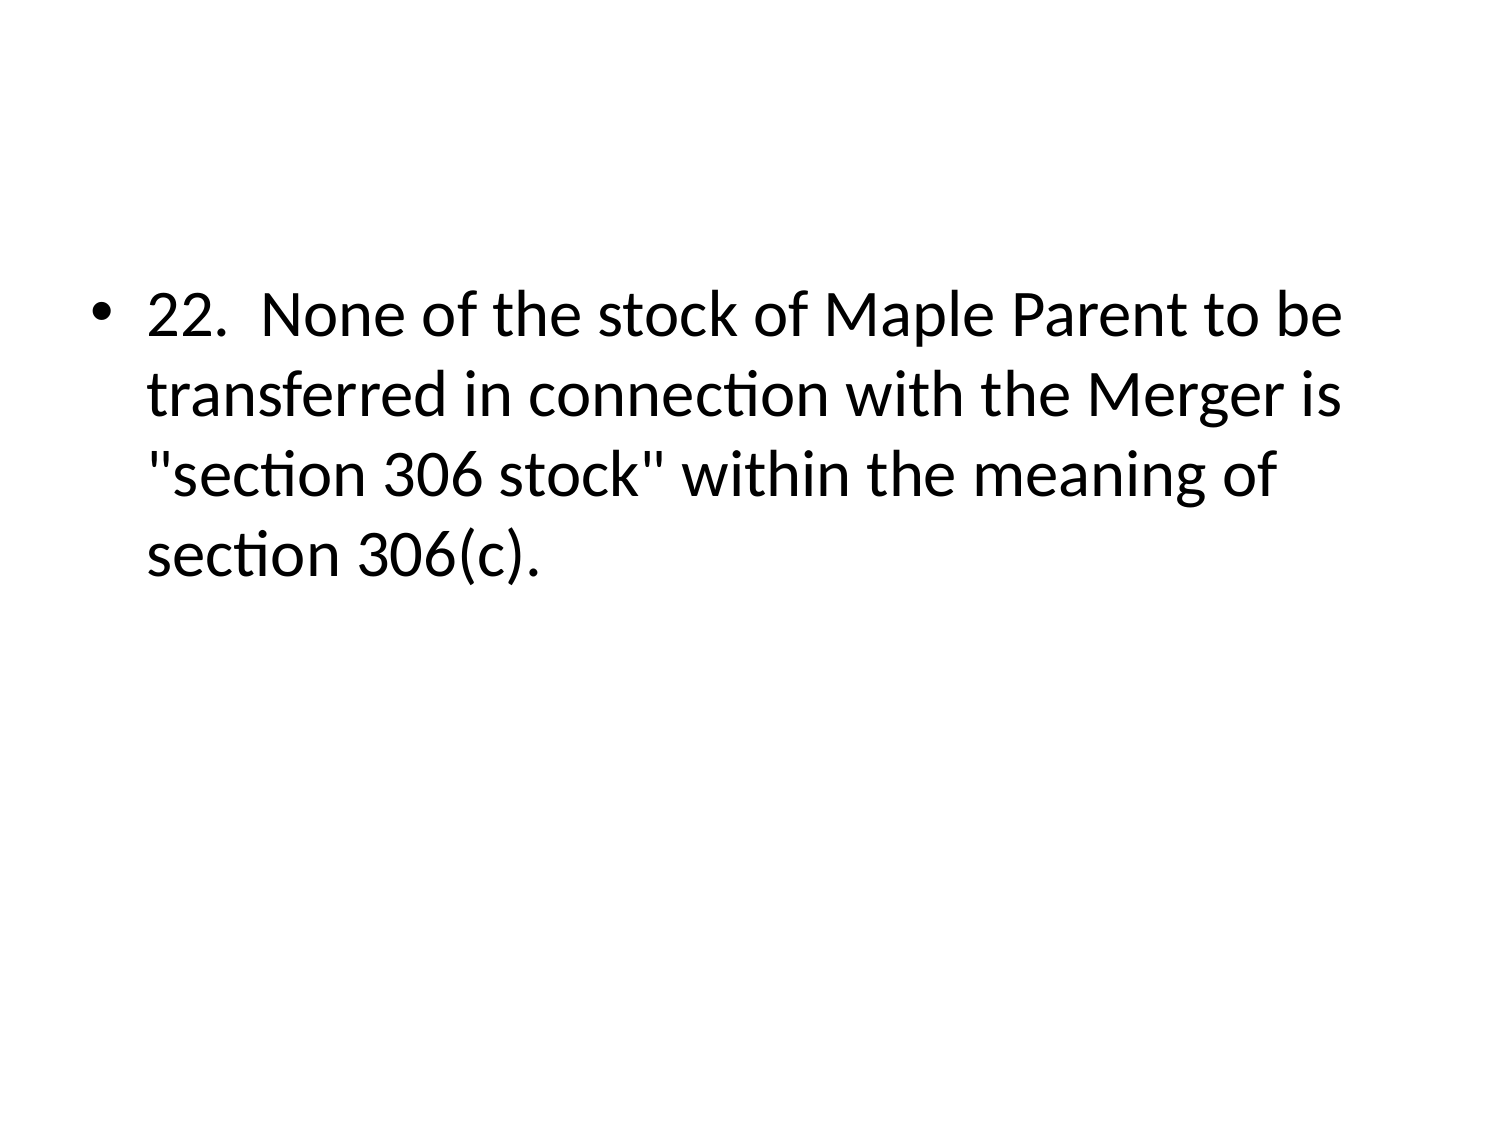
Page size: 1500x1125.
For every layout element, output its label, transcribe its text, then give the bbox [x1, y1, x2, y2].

list 22. None of the stock of Maple Parent to be transferred in connection with the Merger is "section 306 stock" within the meaning of section 306(c). [75, 262, 1425, 1005]
